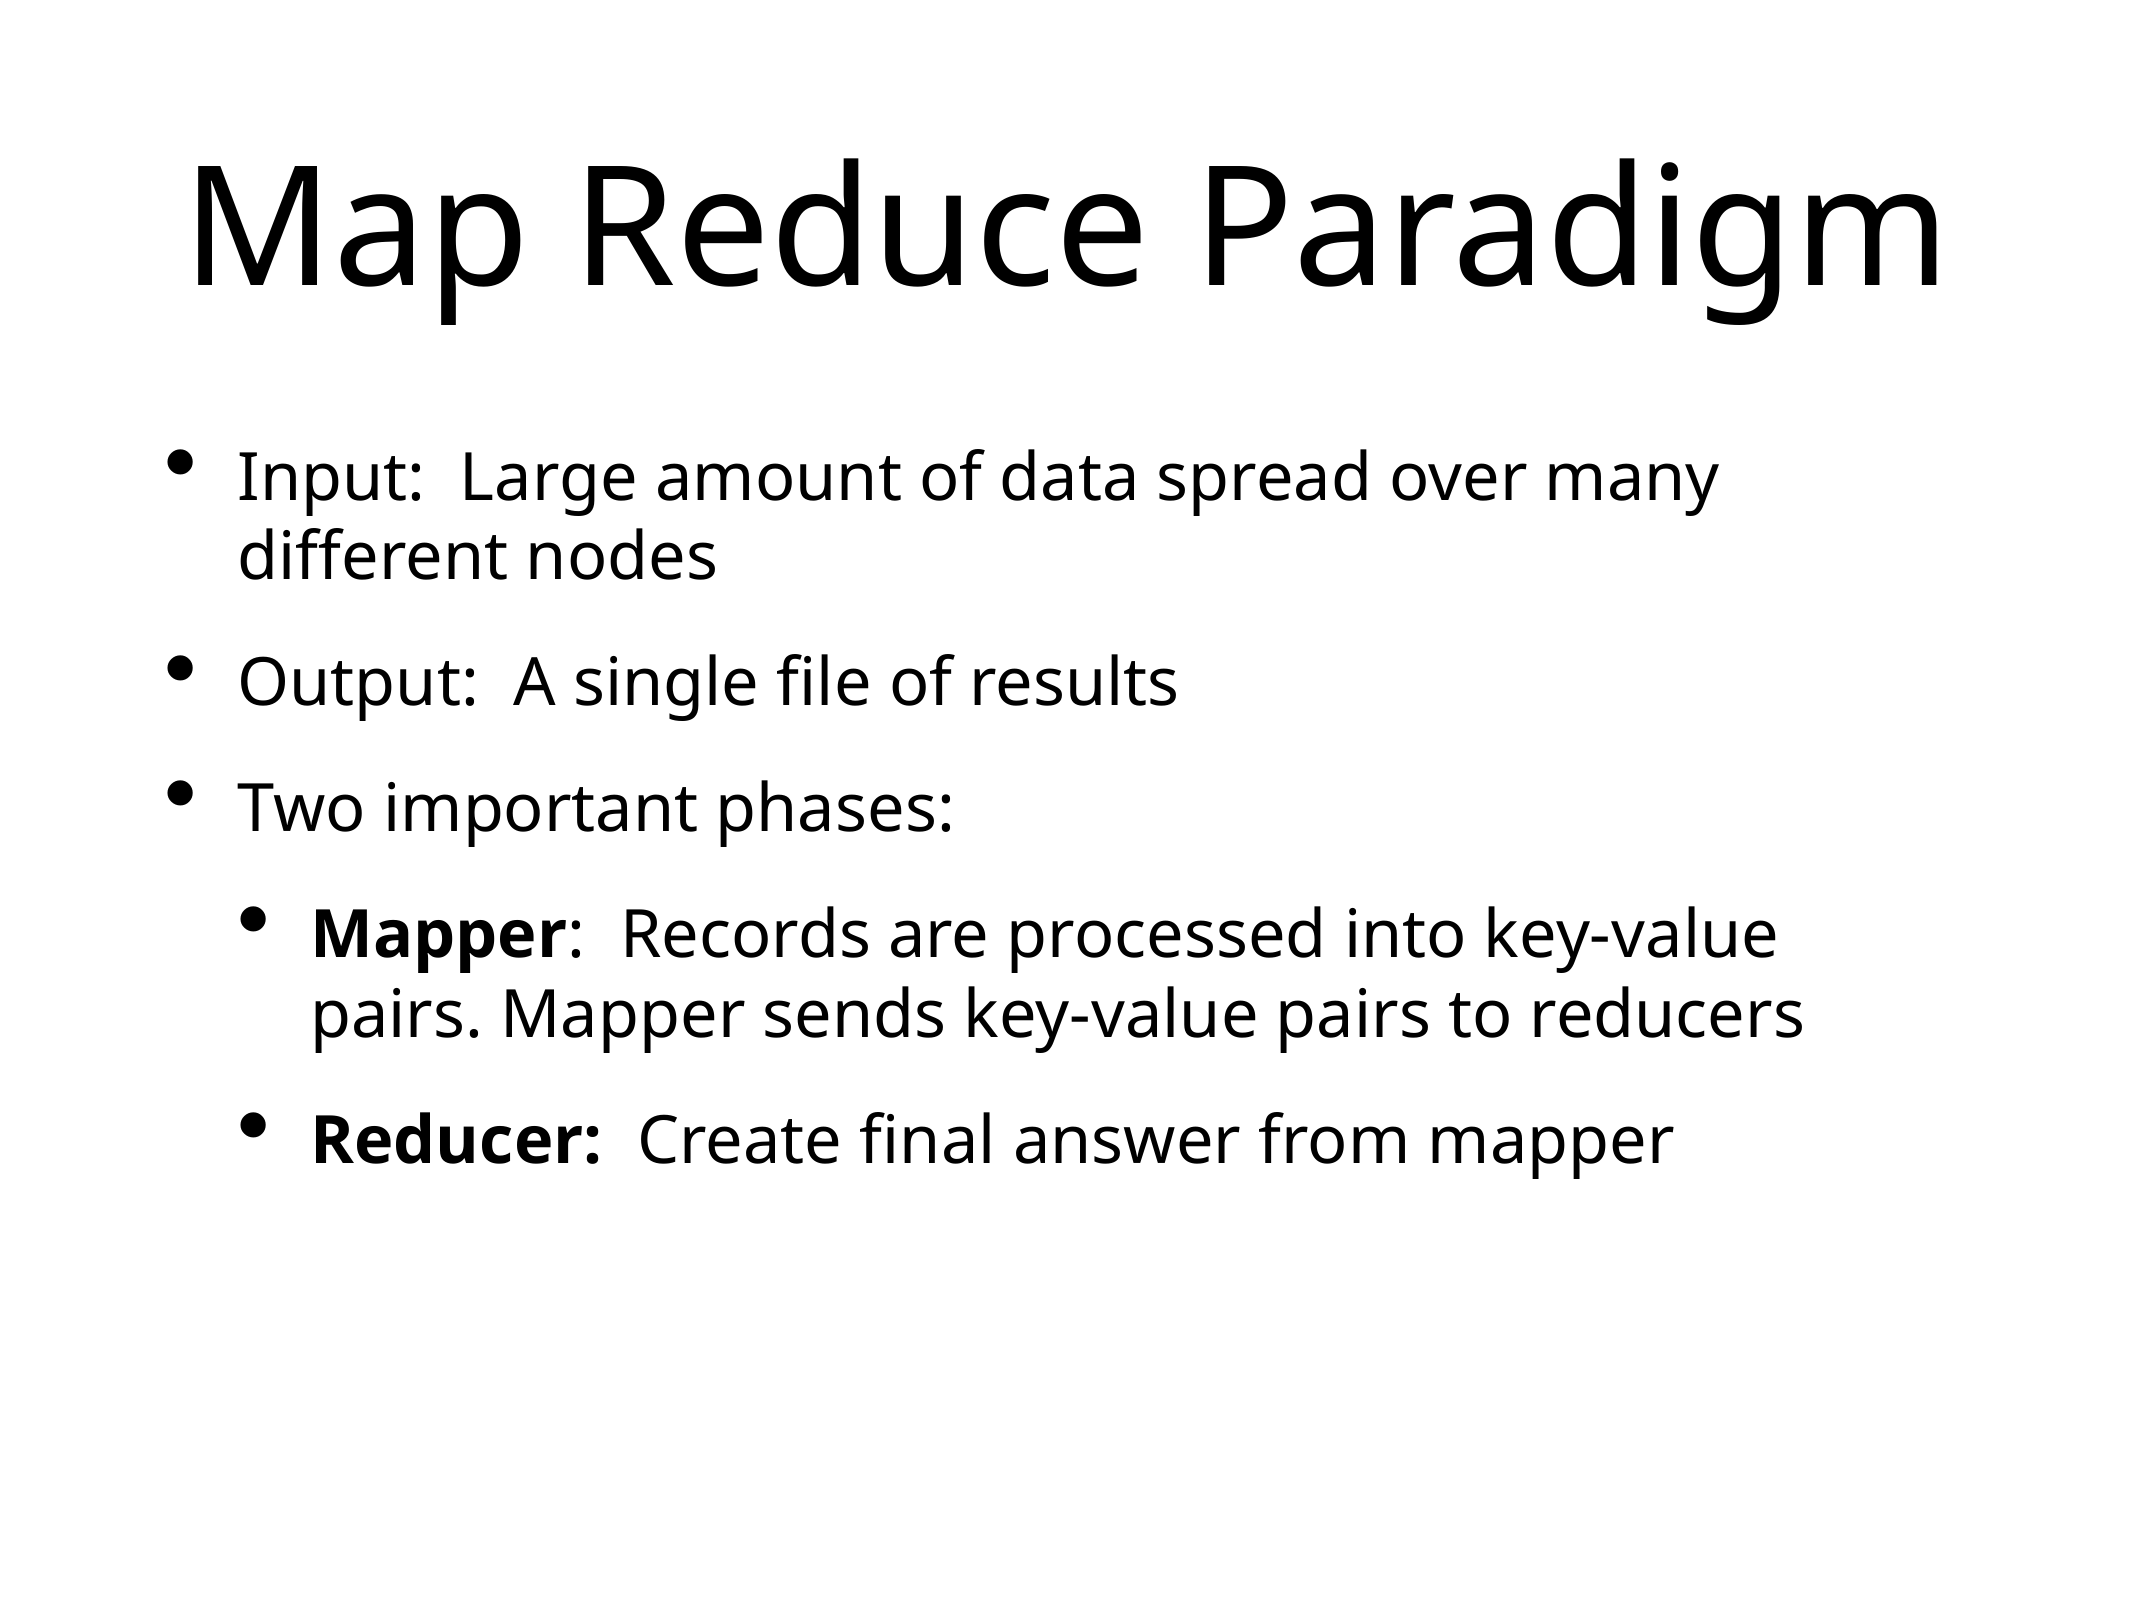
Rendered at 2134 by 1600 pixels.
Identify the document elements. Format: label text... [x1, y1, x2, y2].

title Map Reduce Paradigm [155, 41, 1978, 397]
list Input: Large amount of data spread over many different nodes Output: A single file of results Two important phases: Mapper: Records are processed into key-value pairs. Mapper sends key-value pairs to reducers Reducer: Create final answer from mapper [155, 424, 1978, 1457]
